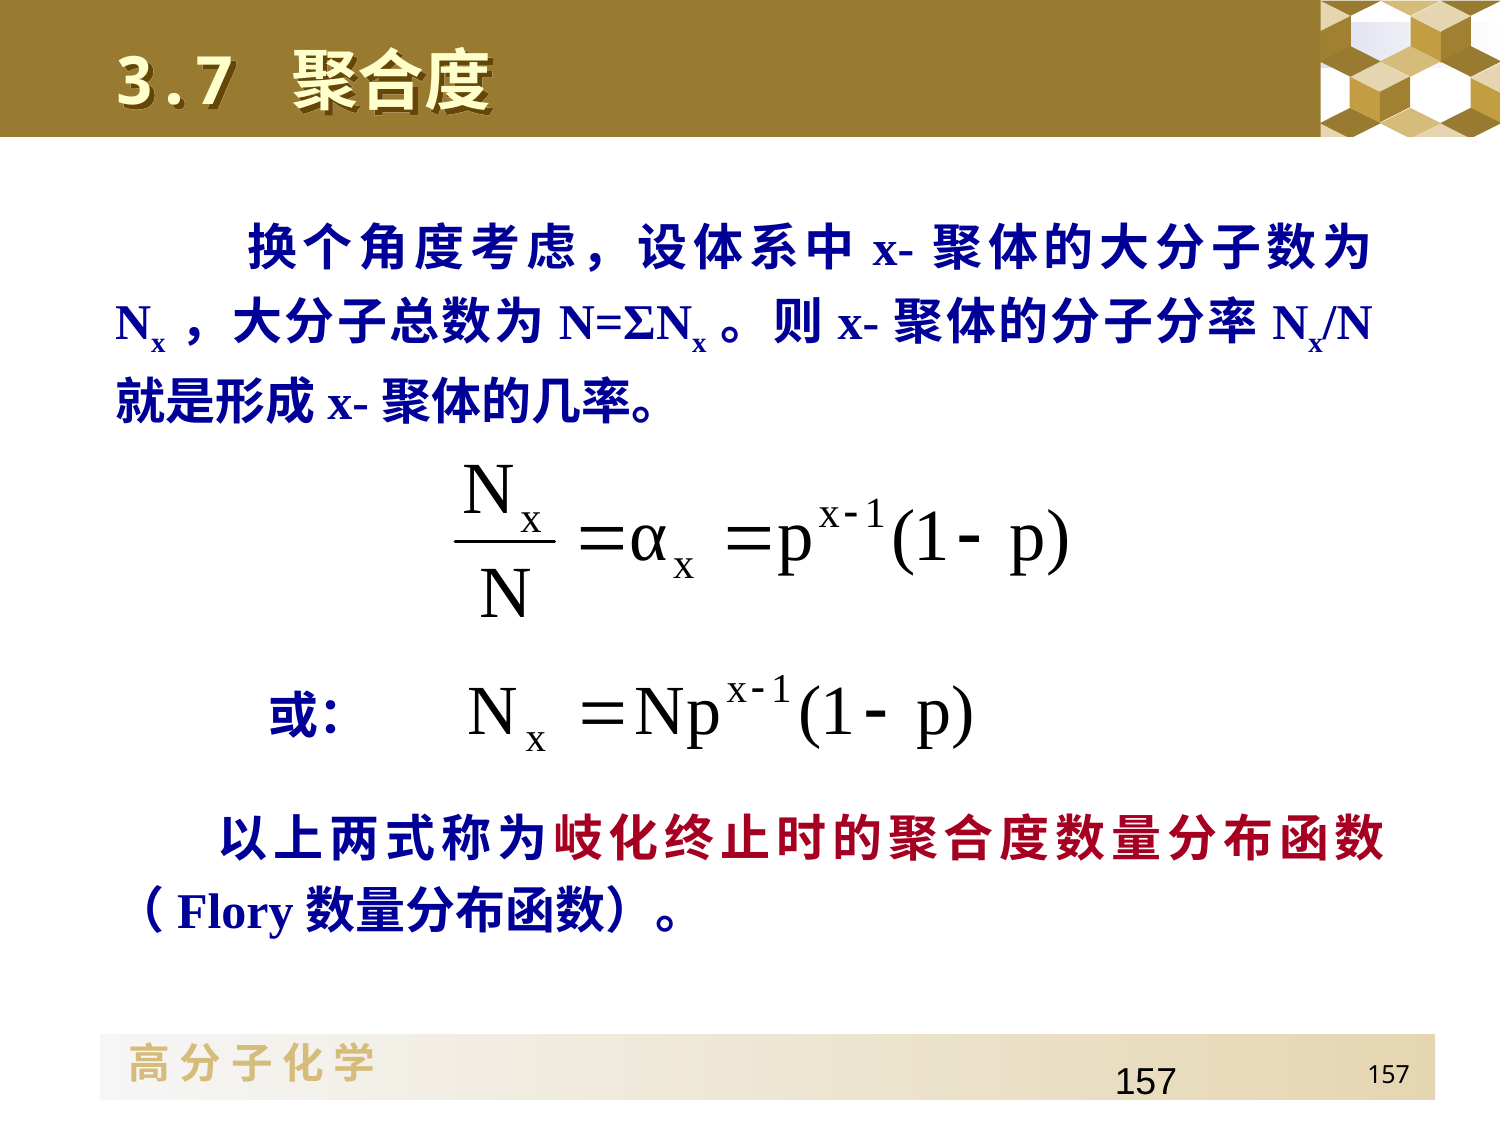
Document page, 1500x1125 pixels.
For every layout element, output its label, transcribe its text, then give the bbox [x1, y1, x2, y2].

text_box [442, 443, 1081, 634]
text_box 以上两式称为岐化终止时的聚合度数量分布函数（Flory数量分布函数）。 [100, 786, 1400, 965]
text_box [454, 657, 987, 764]
text_box 3.7 聚合度 [100, 30, 693, 126]
list 换个角度考虑，设体系中x-聚体的大分子数为Nx，大分子总数为N=ΣNx。则x-聚体的分子分率Nx/N就是形成x-聚体的几率。 [100, 196, 1400, 433]
text_box 或： [253, 676, 420, 752]
slide_number 157 [1074, 1024, 1426, 1101]
